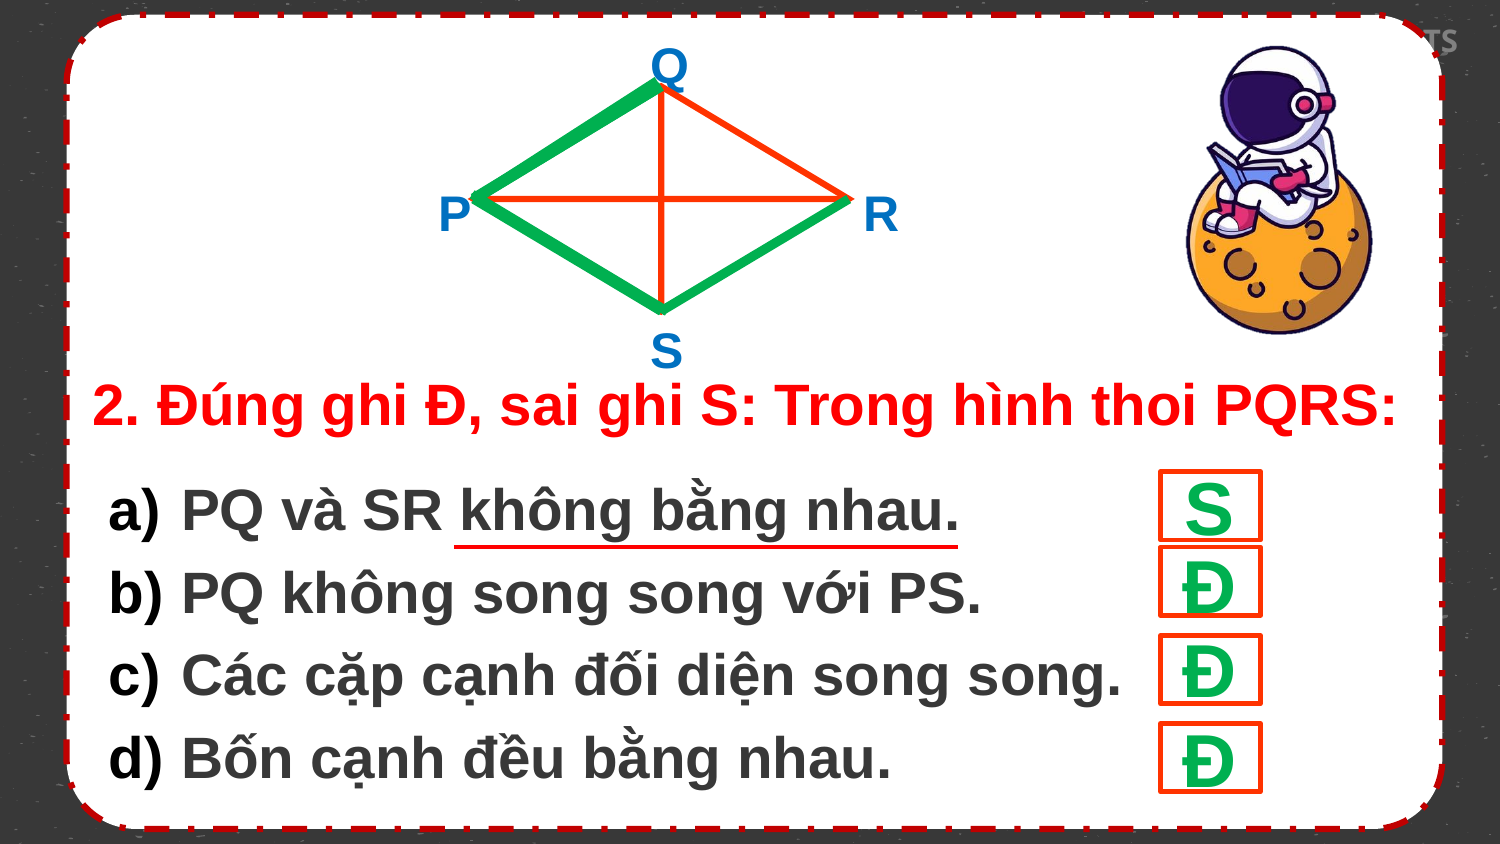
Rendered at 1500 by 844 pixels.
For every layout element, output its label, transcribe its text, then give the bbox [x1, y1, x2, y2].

text_box [1160, 723, 1167, 792]
text_box 2. Đúng ghi Đ, sai ghi S: Trong hình thoi PQRS: [77, 360, 1472, 445]
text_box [423, 26, 912, 388]
text_box [1160, 546, 1167, 616]
text_box [1252, 635, 1261, 704]
text_box [1252, 546, 1261, 616]
text_box PQ và SR không bằng nhau. PQ không song song với PS. Các cặp cạnh đối diện song song. Bốn cạnh đều bằng nhau. [93, 445, 1432, 844]
text_box [64, 12, 1089, 817]
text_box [471, 194, 668, 312]
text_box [656, 80, 849, 200]
text_box [1160, 635, 1167, 704]
picture [1094, 5, 1464, 375]
text_box [1160, 471, 1167, 541]
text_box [671, 208, 849, 312]
text_box Đ [1167, 615, 1252, 705]
text_box [1252, 723, 1261, 792]
text_box S [1167, 452, 1252, 531]
text_box Đ [1167, 705, 1252, 810]
text_box [1432, 445, 1445, 800]
text_box [1252, 471, 1261, 541]
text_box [475, 86, 651, 192]
text_box Đ [1167, 531, 1252, 615]
